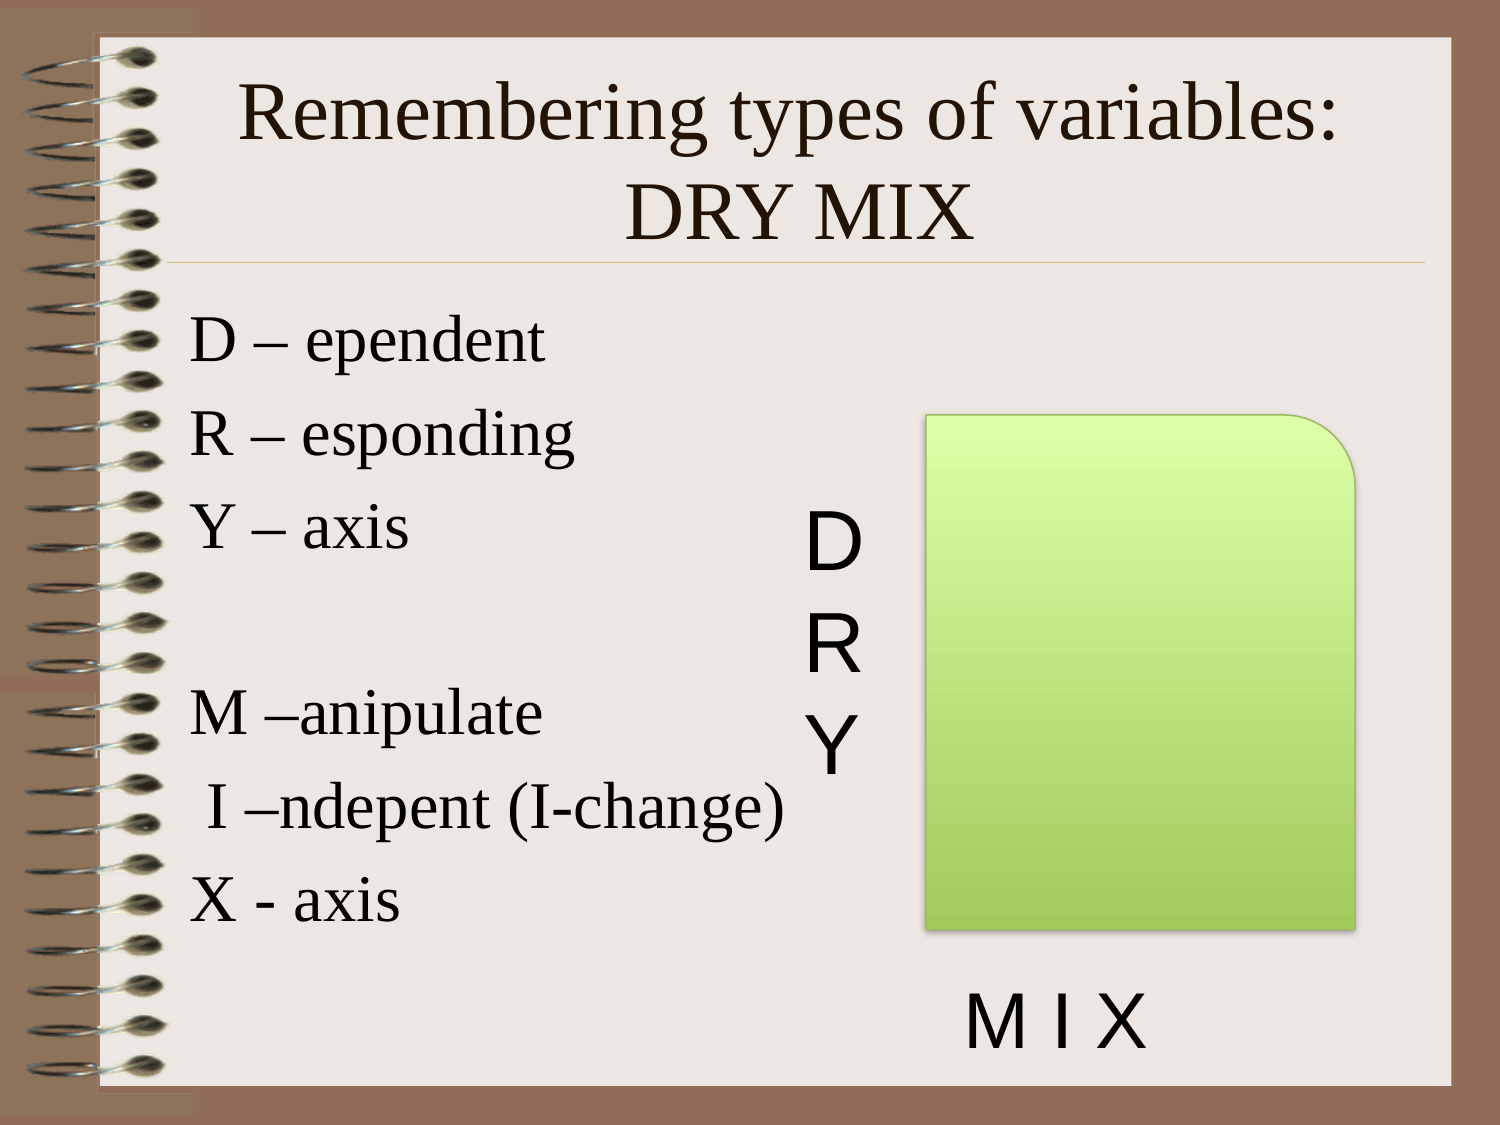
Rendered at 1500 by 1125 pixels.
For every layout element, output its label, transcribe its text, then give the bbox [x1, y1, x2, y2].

title Remembering types of variables: DRY MIX [174, 62, 1425, 250]
text_box [925, 414, 1356, 931]
picture [0, 692, 194, 1115]
text_box D R Y [788, 477, 893, 800]
picture [0, 8, 194, 674]
list D – ependent R – esponding Y – axis M –anipulate I –ndepent (I-change) X - axis [174, 287, 1425, 963]
text_box M I X [949, 962, 1318, 1073]
